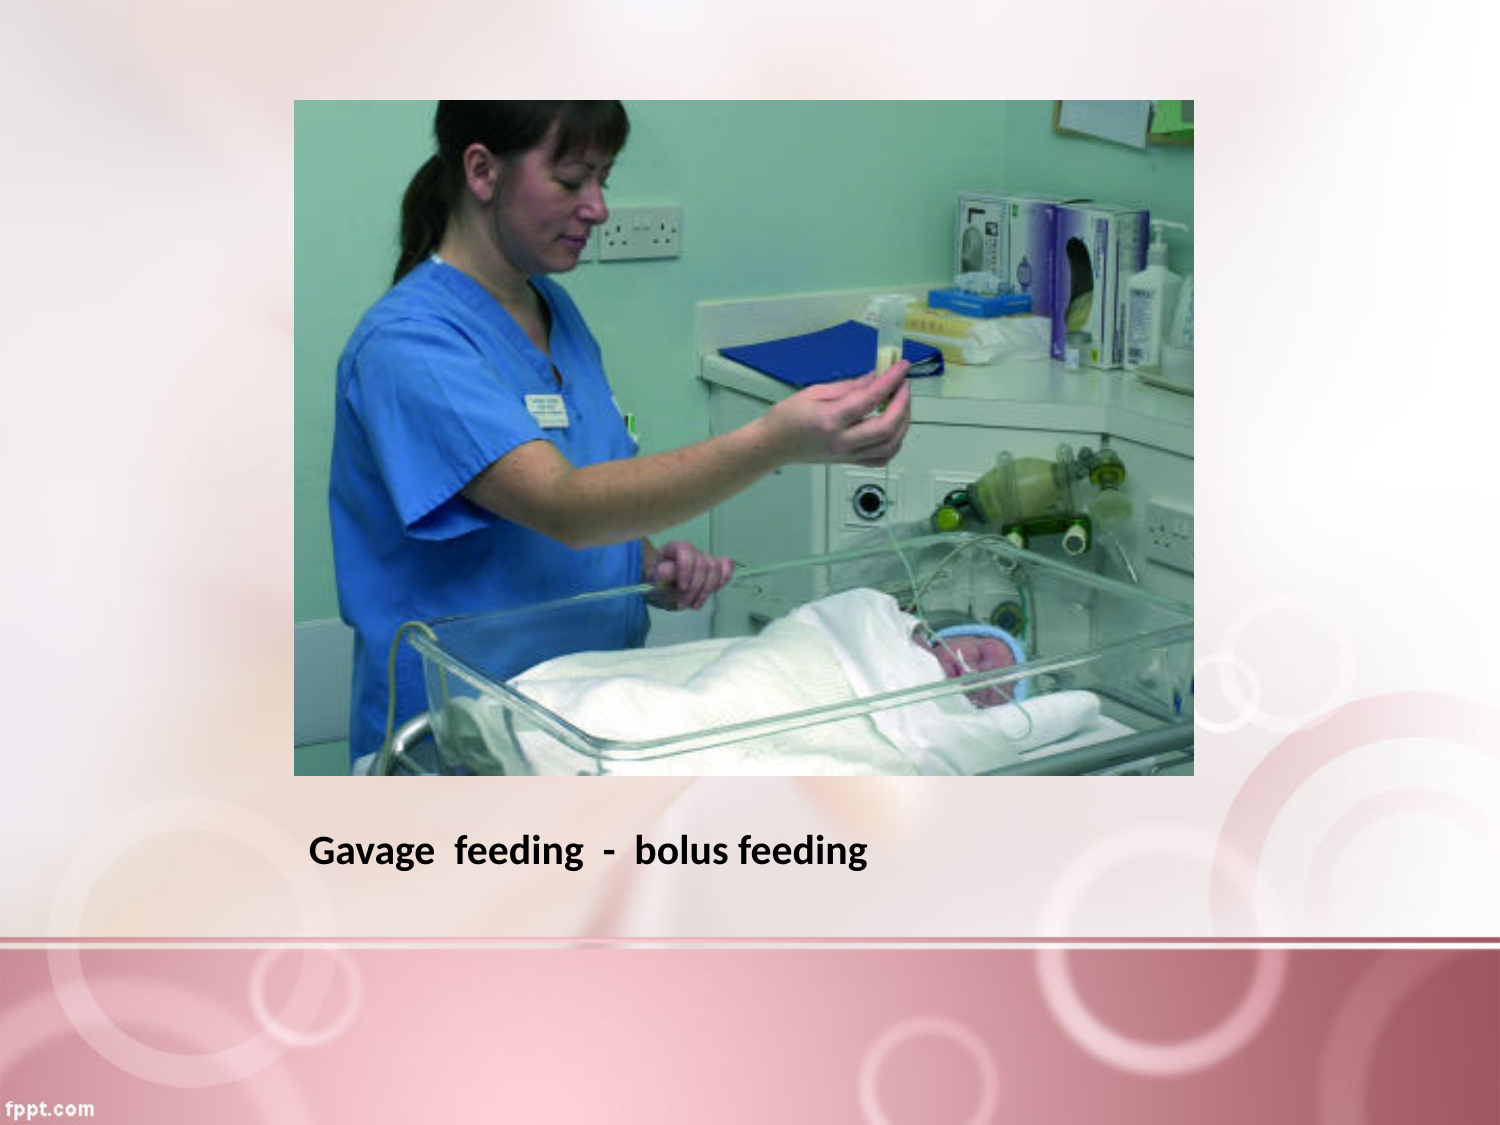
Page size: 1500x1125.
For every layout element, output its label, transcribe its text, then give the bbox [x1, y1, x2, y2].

title Gavage feeding - bolus feeding [294, 787, 1194, 881]
picture [0, 0, 1500, 1125]
